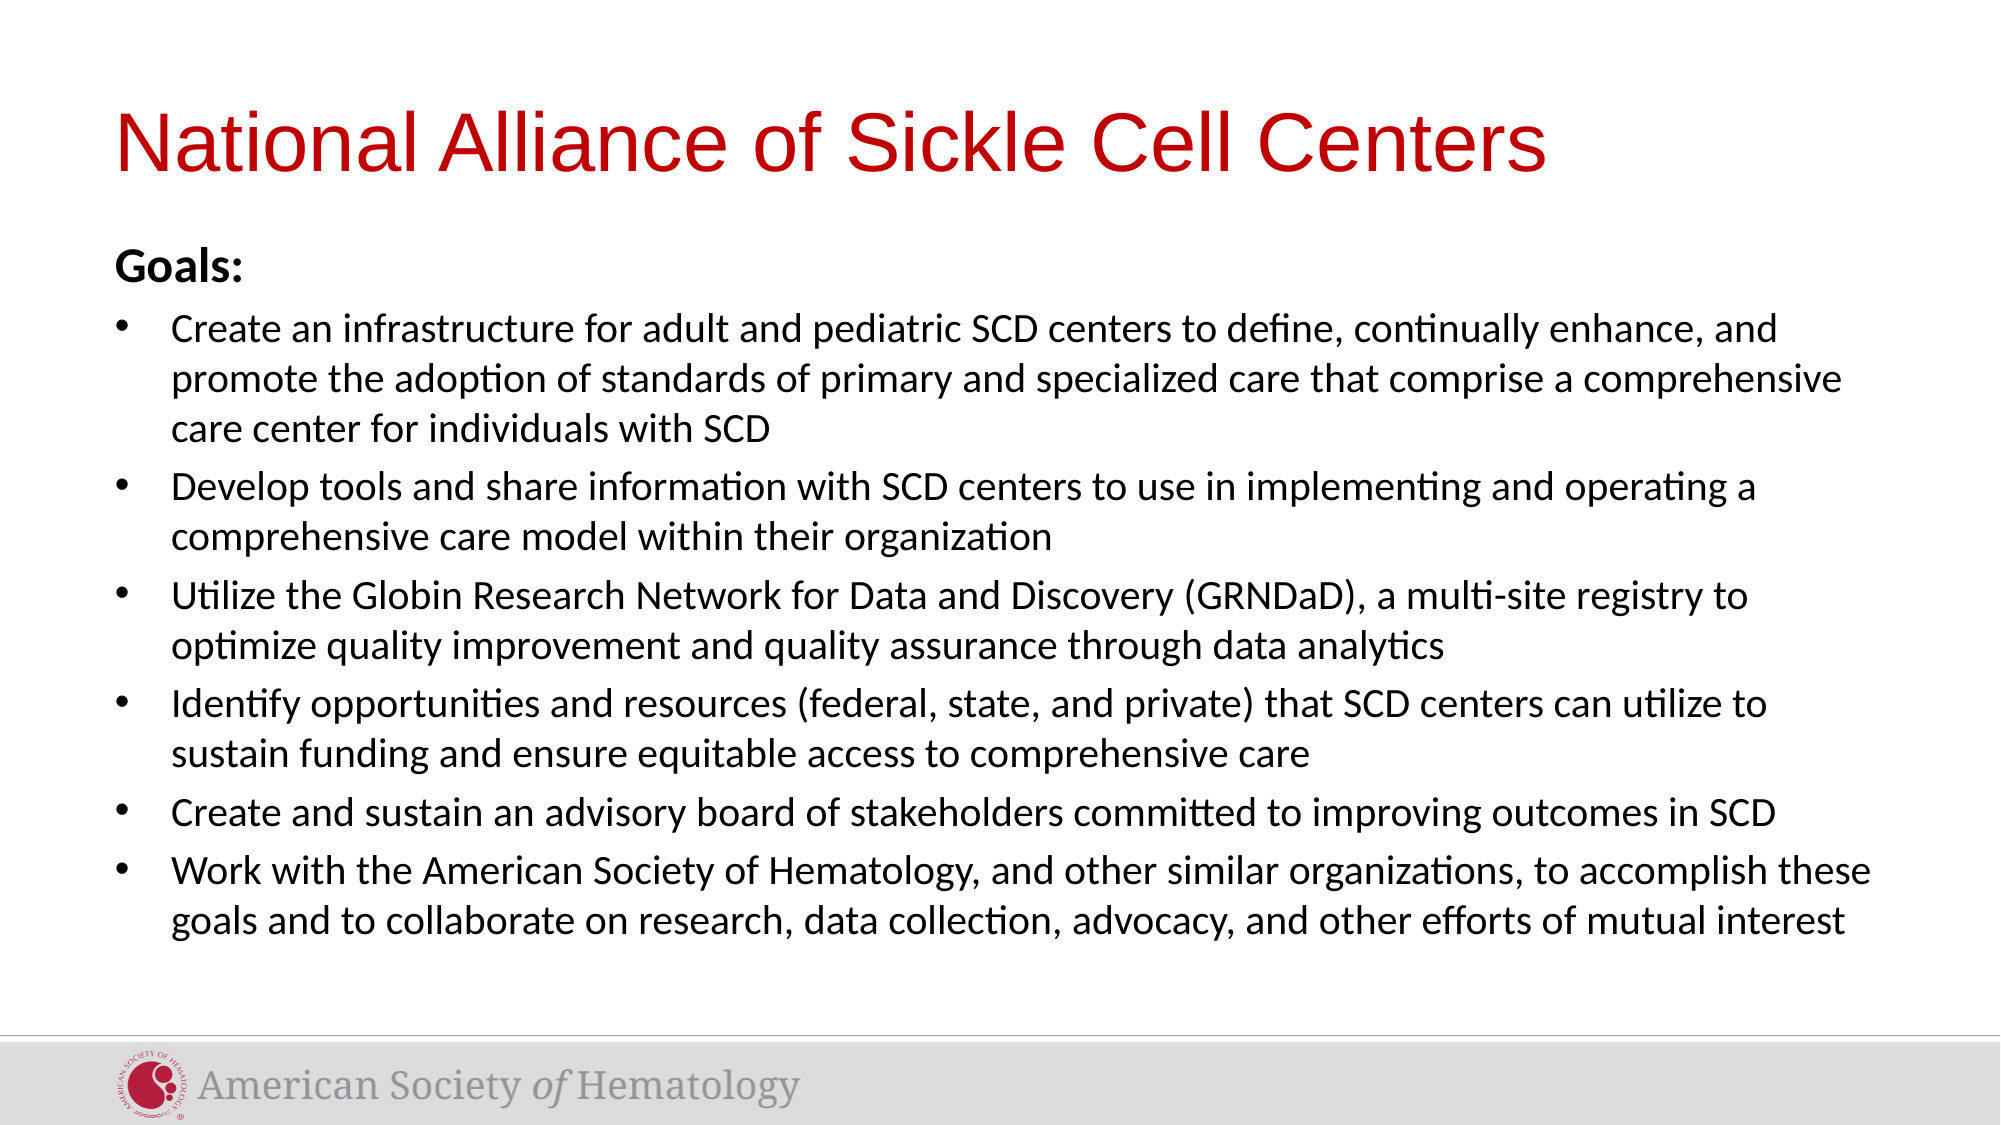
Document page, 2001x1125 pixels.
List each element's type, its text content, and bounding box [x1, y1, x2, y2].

title National Alliance of Sickle Cell Centers [99, 80, 1900, 198]
list Goals: Create an infrastructure for adult and pediatric SCD centers to define, continually enhance, and promote the adoption of standards of primary and specialized care that comprise a comprehensive care center for individuals with SCD Develop tools and share information with SCD centers to use in implementing and operating a comprehensive care model within their organization Utilize the Globin Research Network for Data and Discovery (GRNDaD), a multi-site registry to optimize quality improvement and quality assurance through data analytics Identify opportunities and resources (federal, state, and private) that SCD centers can utilize to sustain funding and ensure equitable access to comprehensive care Create and sustain an advisory board of stakeholders committed to improving outcomes in SCD Work with the American Society of Hematology, and other similar organizations, to accomplish these goals and to collaborate on research, data collection, advocacy, and other efforts of mutual interest [99, 224, 1900, 1037]
picture [0, 0, 2001, 1125]
